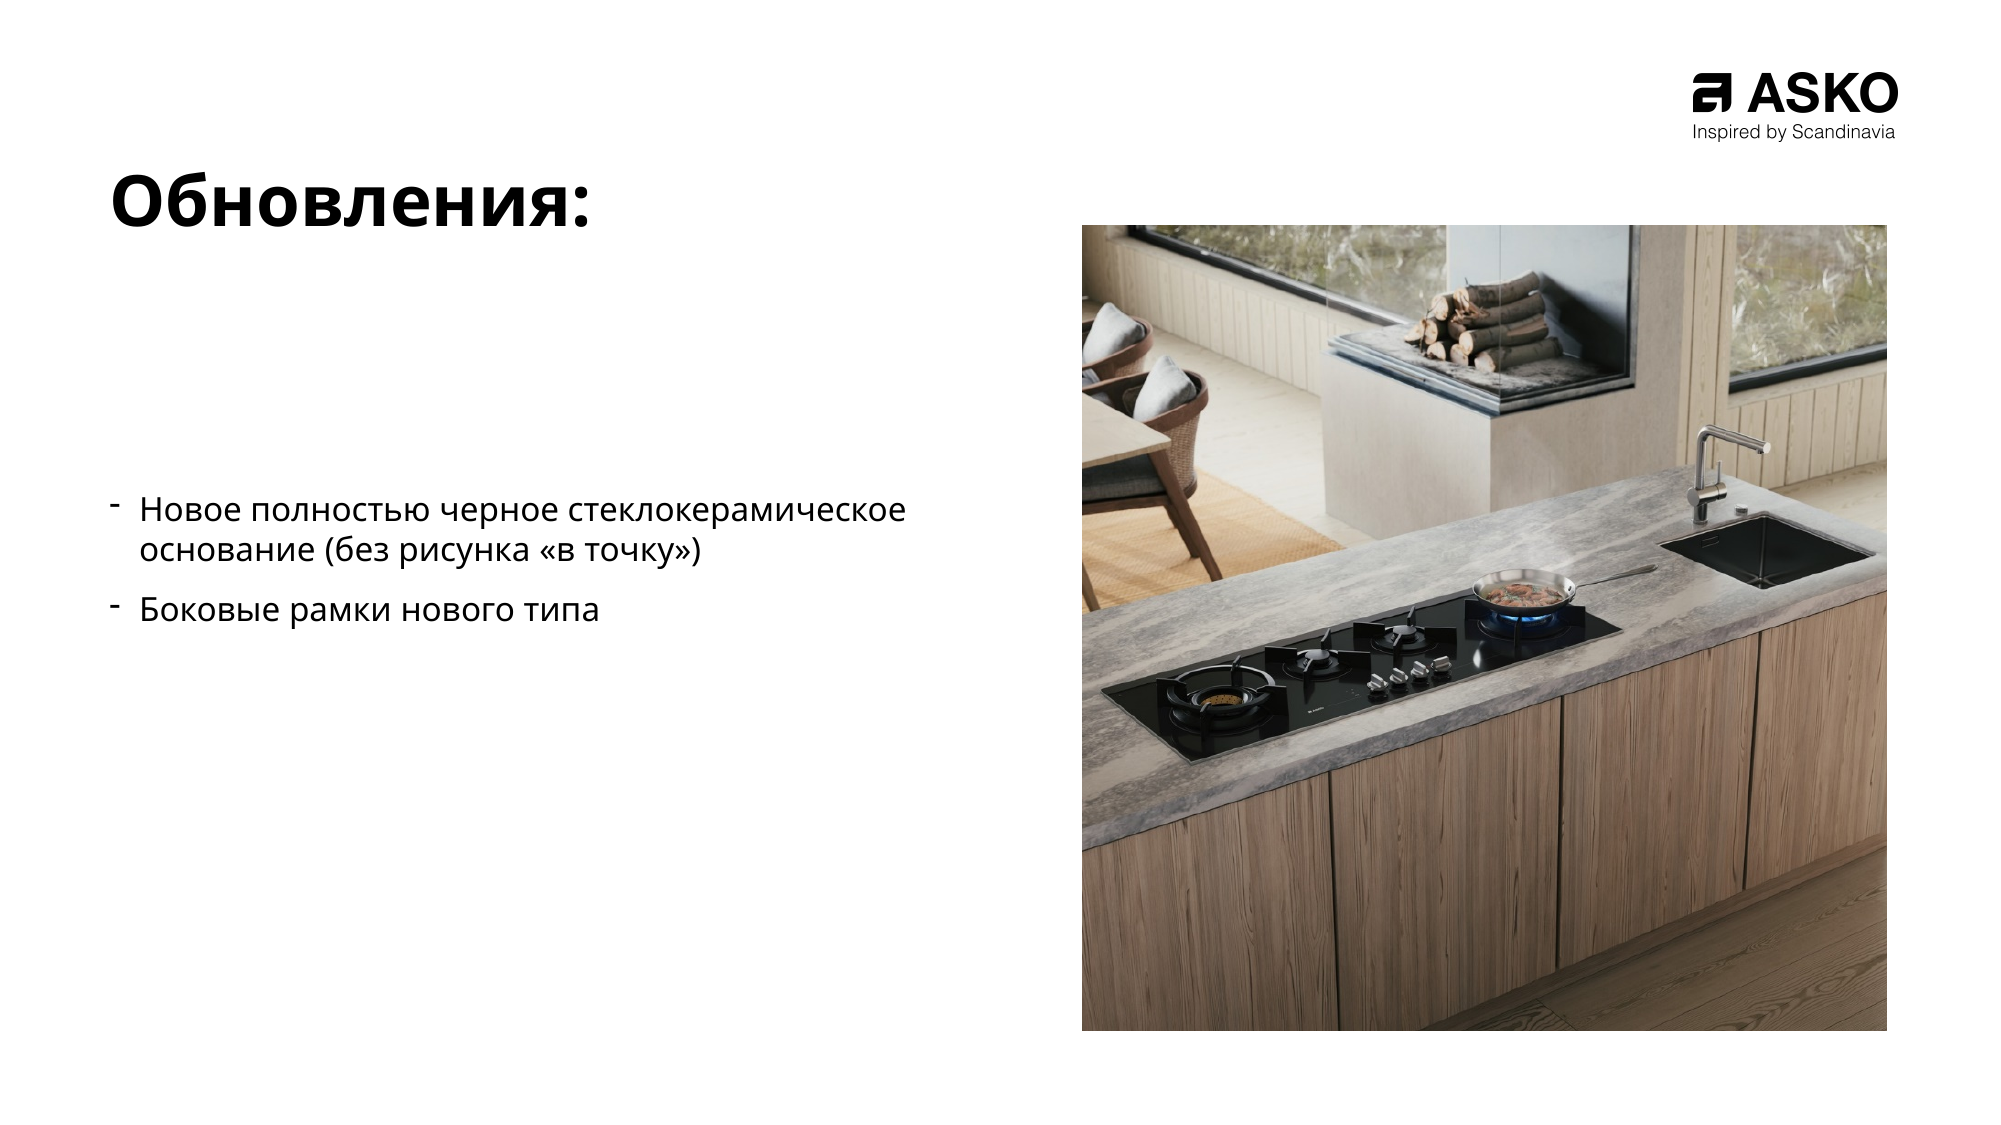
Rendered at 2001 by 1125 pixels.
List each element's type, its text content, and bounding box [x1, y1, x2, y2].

title Обновления: [94, 68, 1679, 250]
list Новое полностью черное стеклокерамическое основание (без рисунка «в точку») Боковые рамки нового типа [94, 480, 1033, 776]
picture [1693, 72, 1898, 142]
picture [1082, 225, 1887, 1031]
